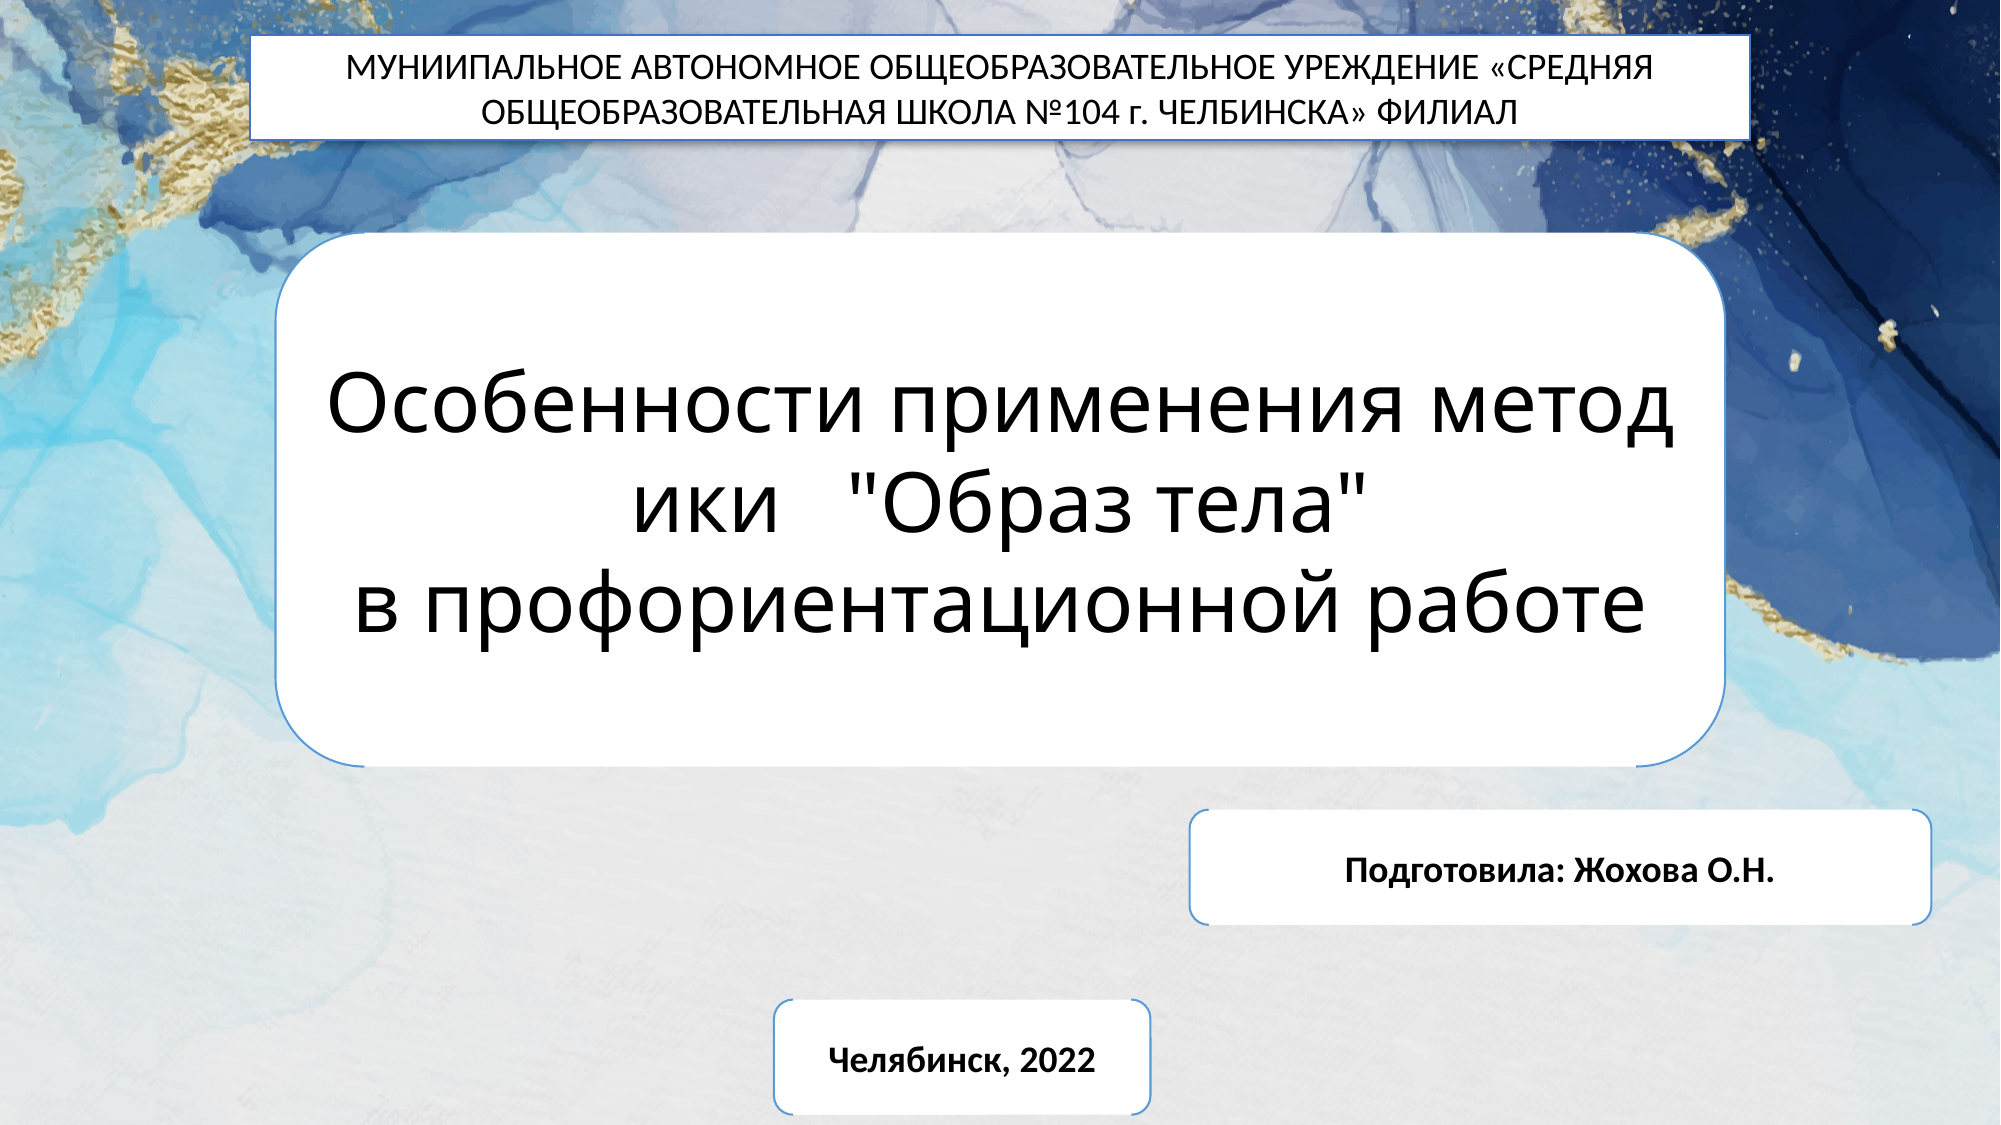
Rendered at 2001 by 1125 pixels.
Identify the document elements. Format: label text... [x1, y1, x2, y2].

picture [0, 0, 2000, 1125]
text_box Подготовила: Жохова О.Н. [1188, 808, 1933, 926]
text_box Челябинск, 2022 [772, 998, 1152, 1116]
text_box Особенности применения методики "Образ тела" в профориентационной работе [274, 231, 1727, 768]
text_box МУНИИПАЛЬНОЕ АВТОНОМНОЕ ОБЩЕОБРАЗОВАТЕЛЬНОЕ УРЕЖДЕНИЕ «СРЕДНЯЯ ОБЩЕОБРАЗОВАТЕЛЬНАЯ ШКОЛА №104 г. ЧЕЛБИНСКА» ФИЛИАЛ [249, 34, 1751, 141]
